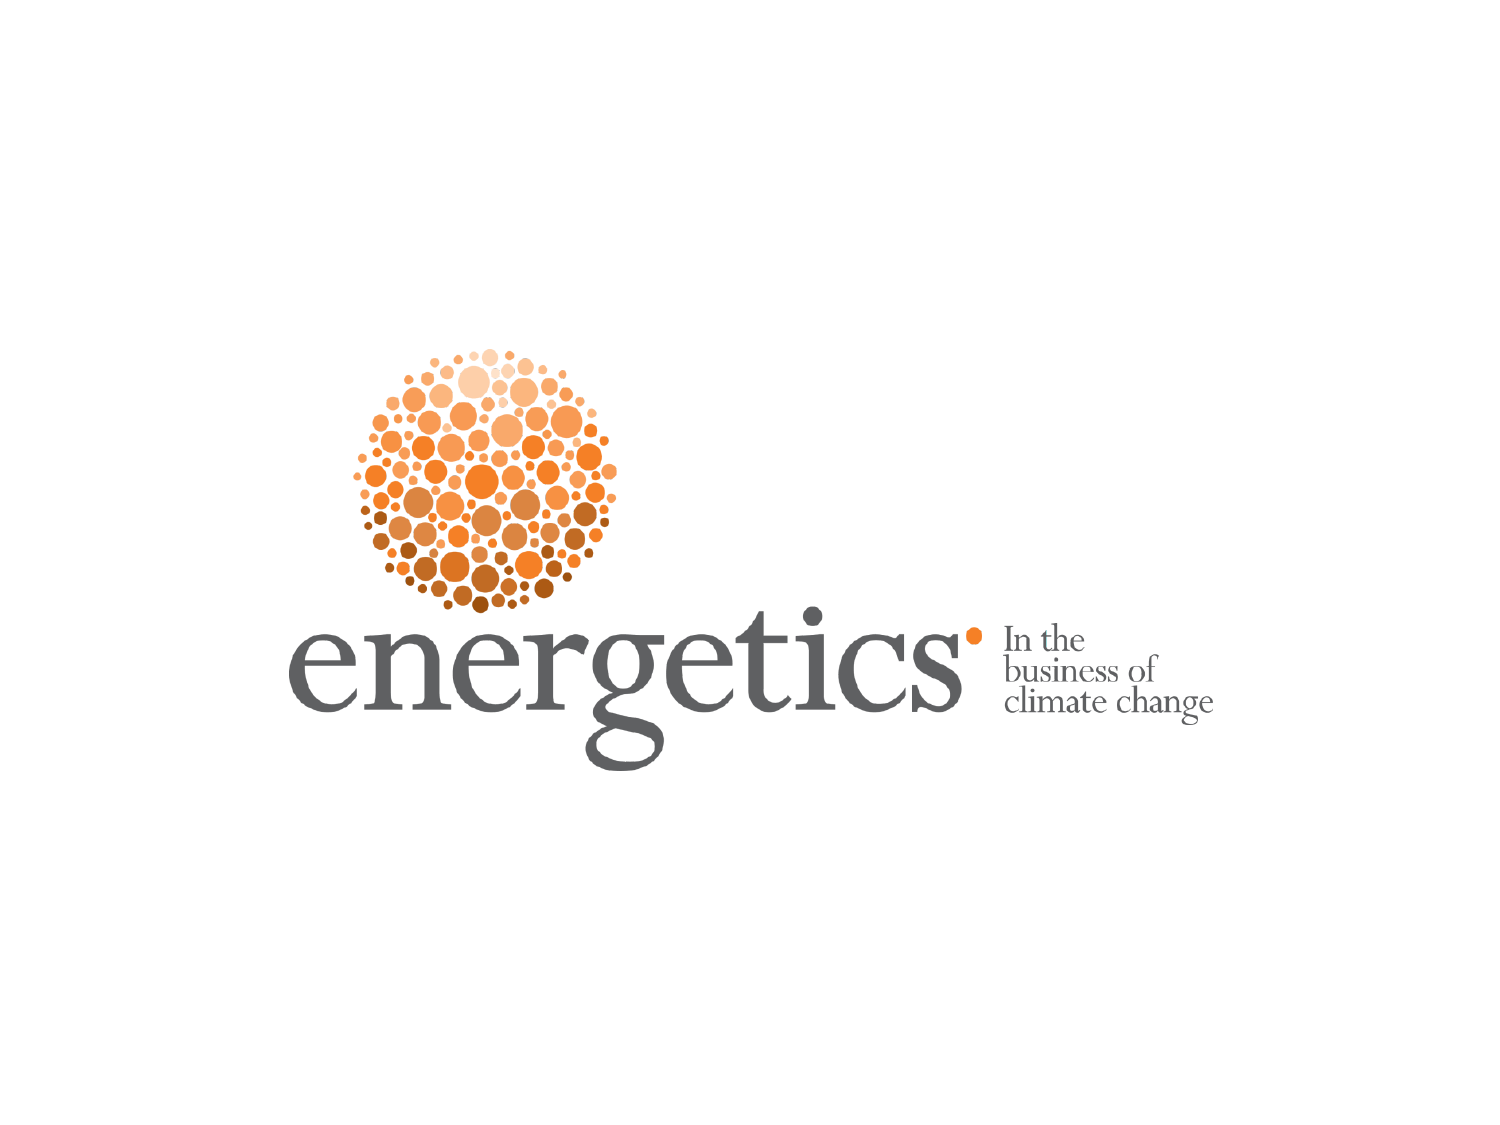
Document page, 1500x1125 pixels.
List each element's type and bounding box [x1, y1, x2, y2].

picture [1003, 623, 1213, 725]
picture [289, 349, 982, 771]
